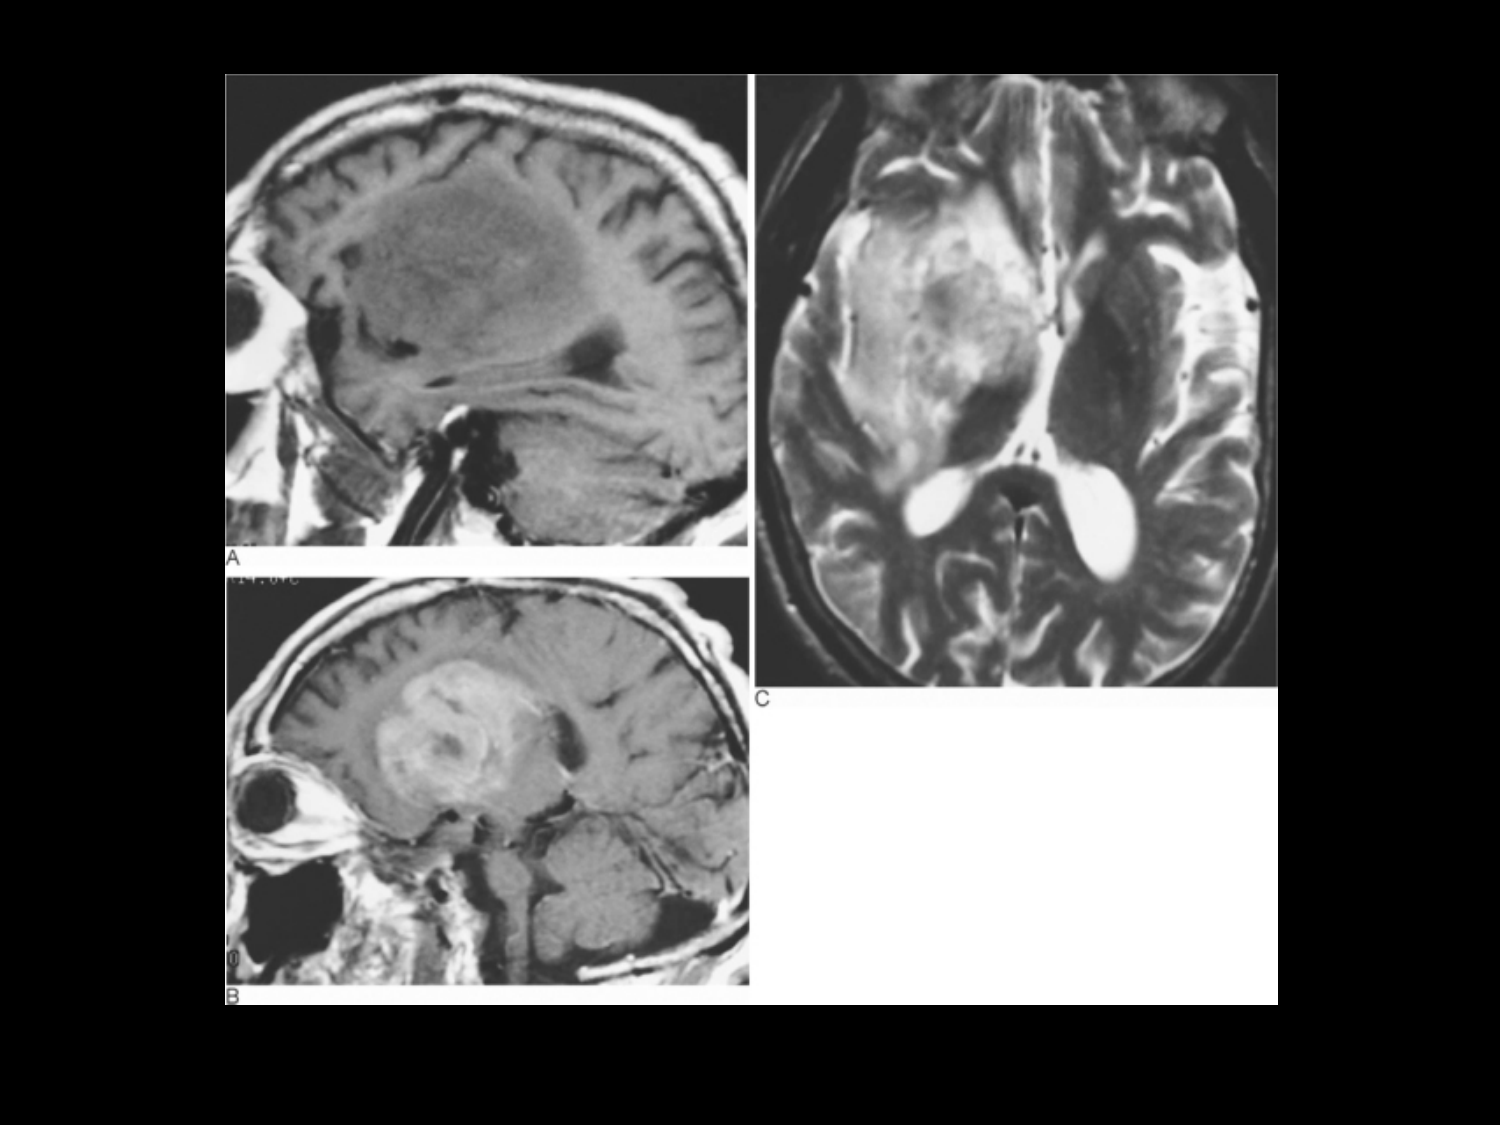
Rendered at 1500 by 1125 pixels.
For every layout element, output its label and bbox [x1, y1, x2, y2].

list [224, 74, 1278, 1006]
